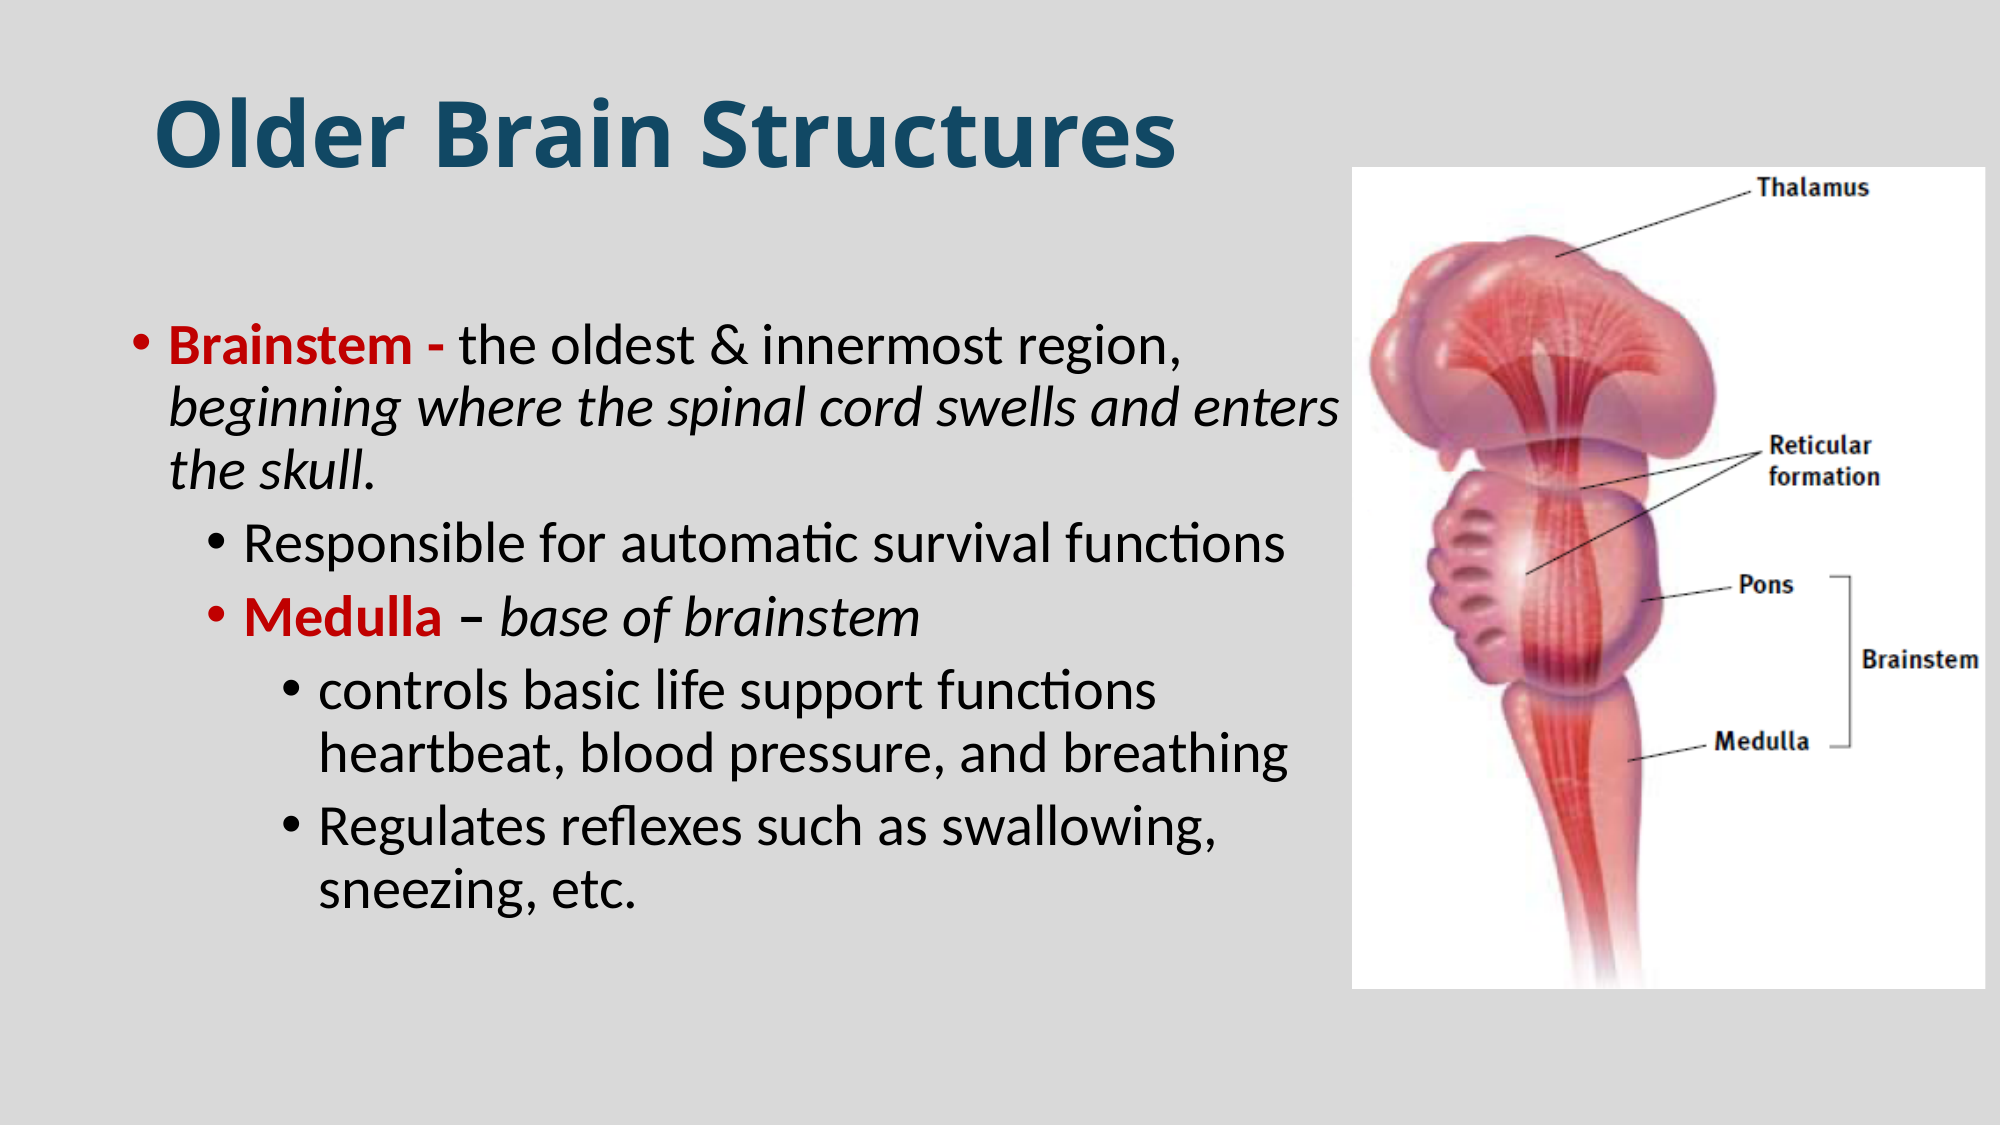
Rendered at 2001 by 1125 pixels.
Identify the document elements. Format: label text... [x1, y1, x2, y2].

picture [1352, 167, 1986, 989]
title Older Brain Structures [137, 59, 1863, 215]
list Brainstem - the oldest & innermost region, beginning where the spinal cord swells and enters the skull. Responsible for automatic survival functions Medulla – base of brainstem controls basic life support functions heartbeat, blood pressure, and breathing Regulates reflexes such as swallowing, sneezing, etc. [116, 215, 1419, 1125]
